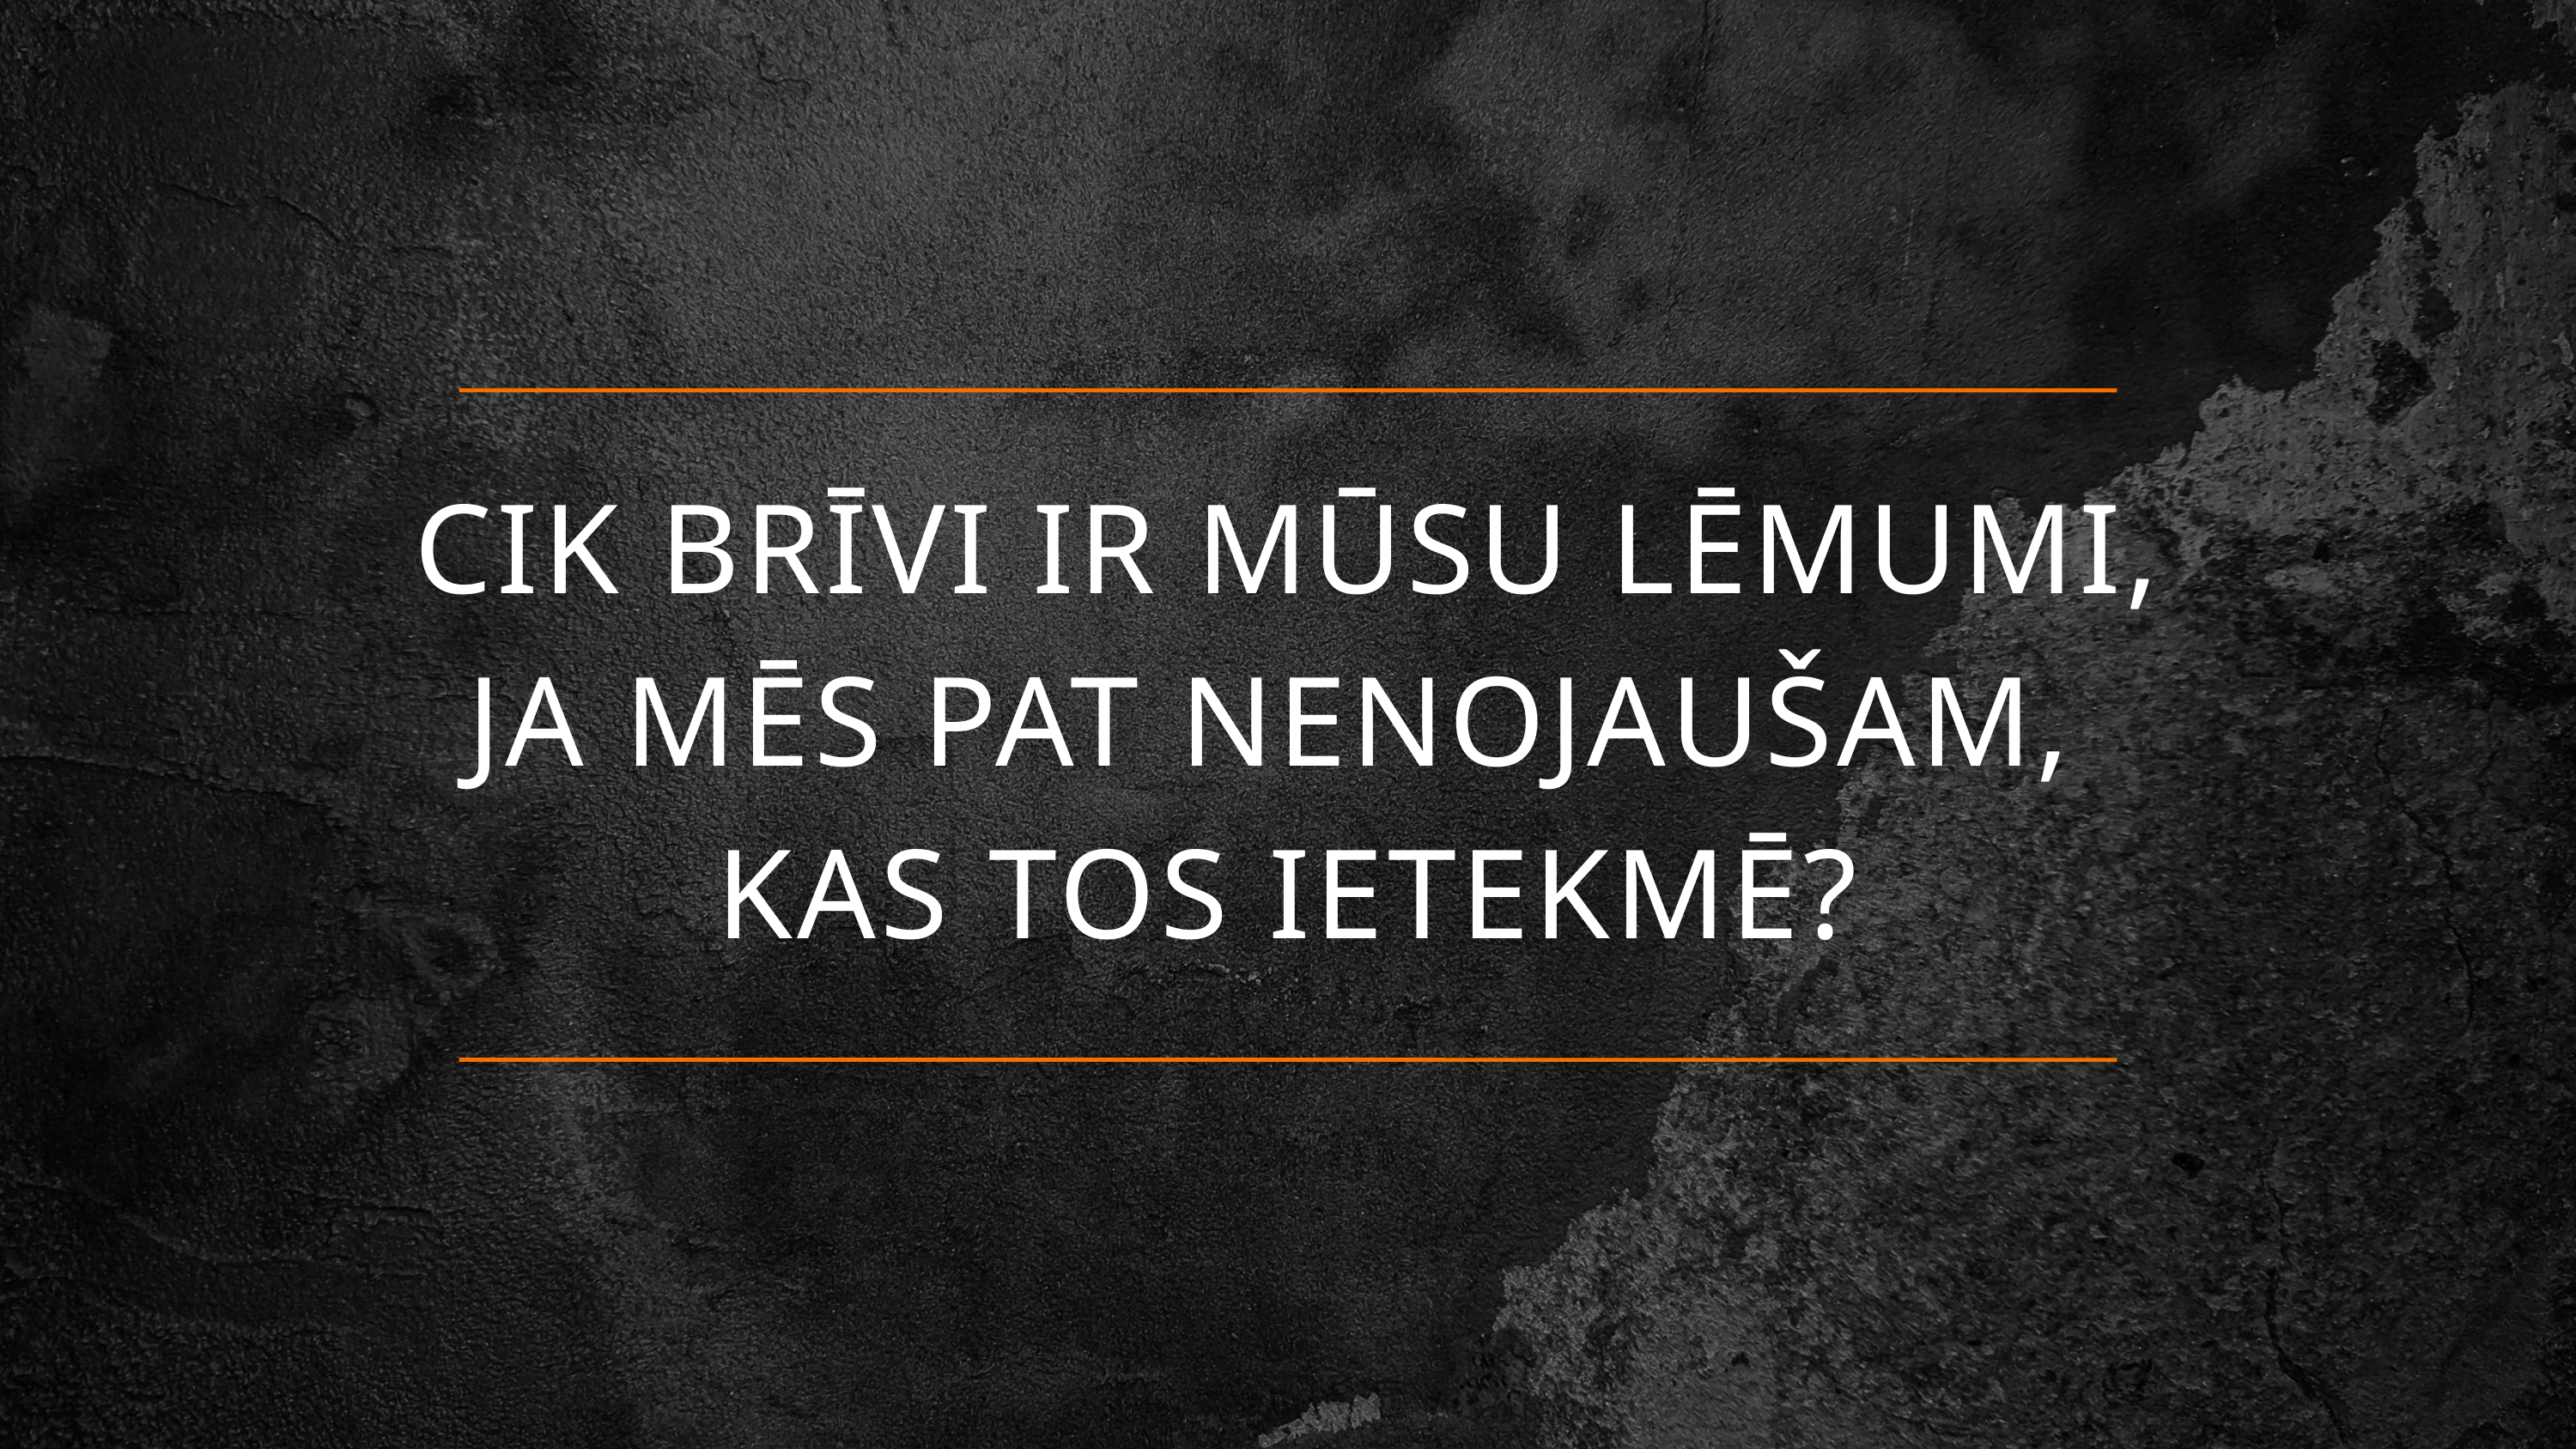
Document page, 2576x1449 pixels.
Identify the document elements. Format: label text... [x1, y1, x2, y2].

text_box CIK BRĪVI IR MŪSU LĒMUMI, JA MĒS PAT NENOJAUŠAM, KAS TOS IETEKMĒ? [144, 445, 2432, 964]
text_box [0, 0, 2576, 1449]
